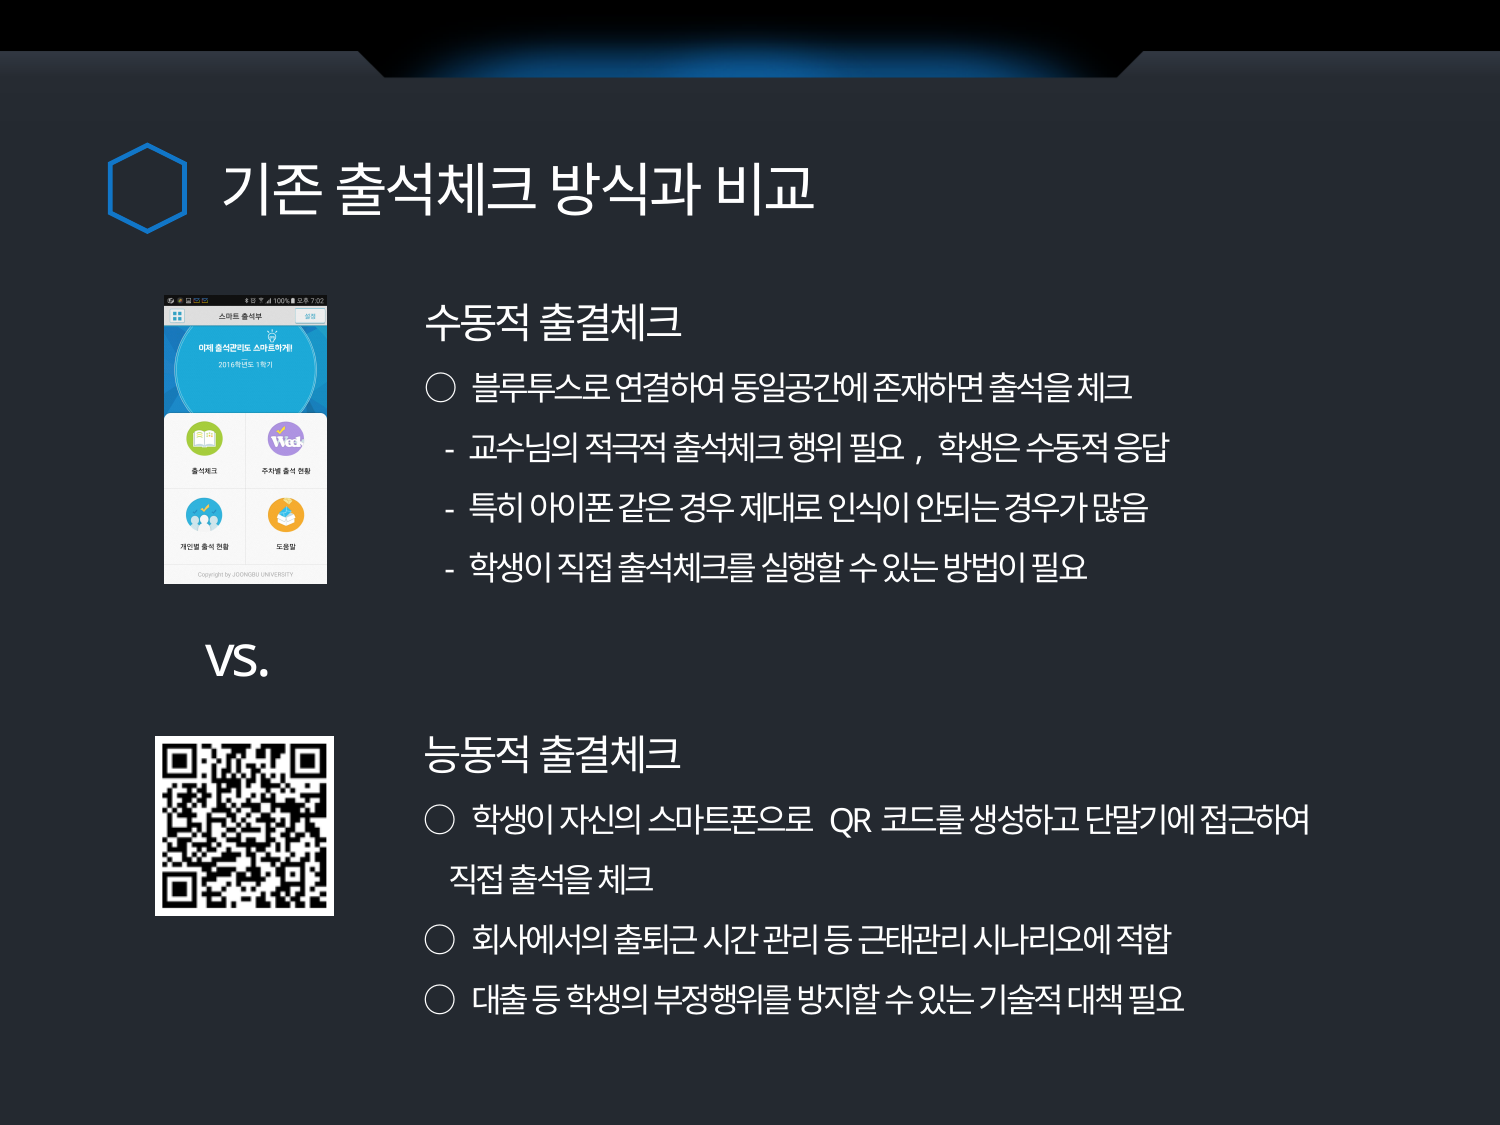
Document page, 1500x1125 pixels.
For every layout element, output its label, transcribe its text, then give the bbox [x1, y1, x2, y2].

text_box [109, 143, 186, 233]
picture [0, 0, 1500, 1125]
text_box 능동적 출결체크 ○ 학생이 자신의 스마트폰으로 QR코드를 생성하고 단말기에 접근하여 직접 출석을 체크 ○ 회사에서의 출퇴근 시간 관리 등 근태관리 시나리오에 적합 ○ 대출 등 학생의 부정행위를 방지할 수 있는 기술적 대책 필요 [408, 696, 1452, 1027]
text_box 기존 출석체크 방식과 비교 [205, 145, 833, 231]
text_box 수동적 출결체크 ○ 블루투스로 연결하여 동일공간에 존재하면 출석을 체크 - 교수님의 적극적 출석체크 행위 필요, 학생은 수동적 응답 - 특히 아이폰 같은 경우 제대로 인식이 안되는 경우가 많음 - 학생이 직접 출석체크를 실행할 수 있는 방법이 필요 [409, 264, 1452, 654]
text_box vs. [190, 610, 311, 696]
